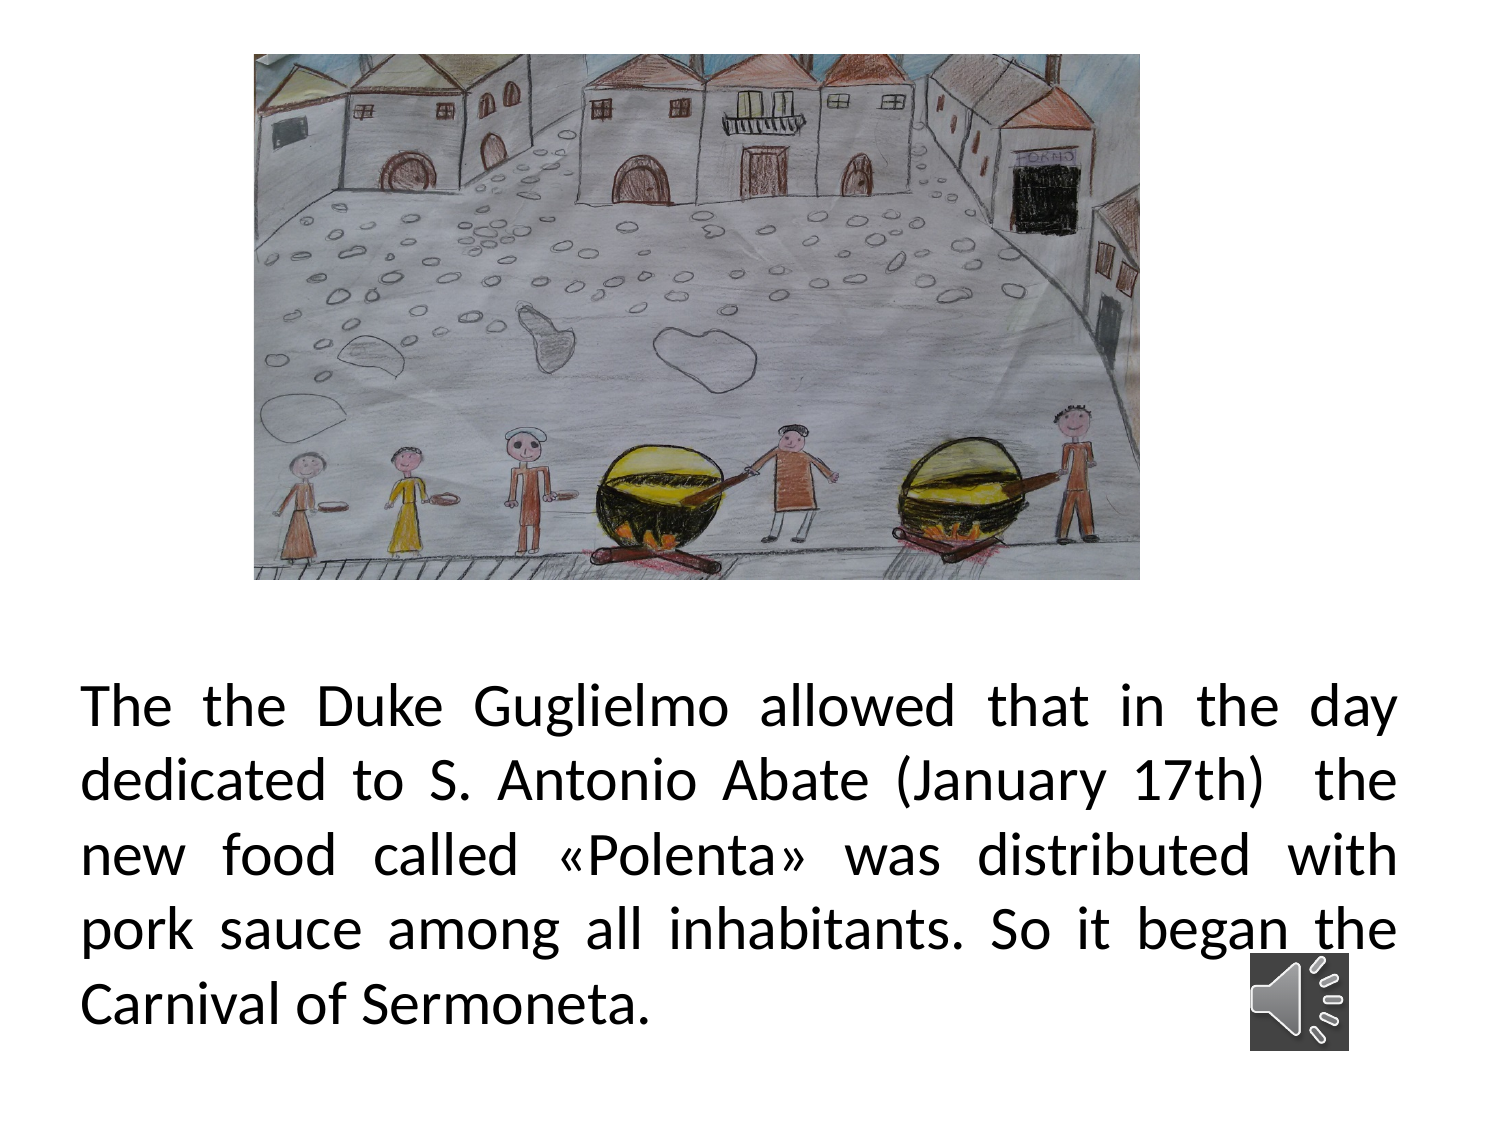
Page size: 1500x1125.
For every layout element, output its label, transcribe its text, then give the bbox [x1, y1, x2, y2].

picture [1249, 952, 1350, 1053]
picture [253, 54, 1140, 580]
list The the Duke Guglielmo allowed that in the day dedicated to S. Antonio Abate (January 17th) the new food called «Polenta» was distributed with pork sauce among all inhabitants. So it began the Carnival of Sermoneta. [64, 656, 1415, 1045]
